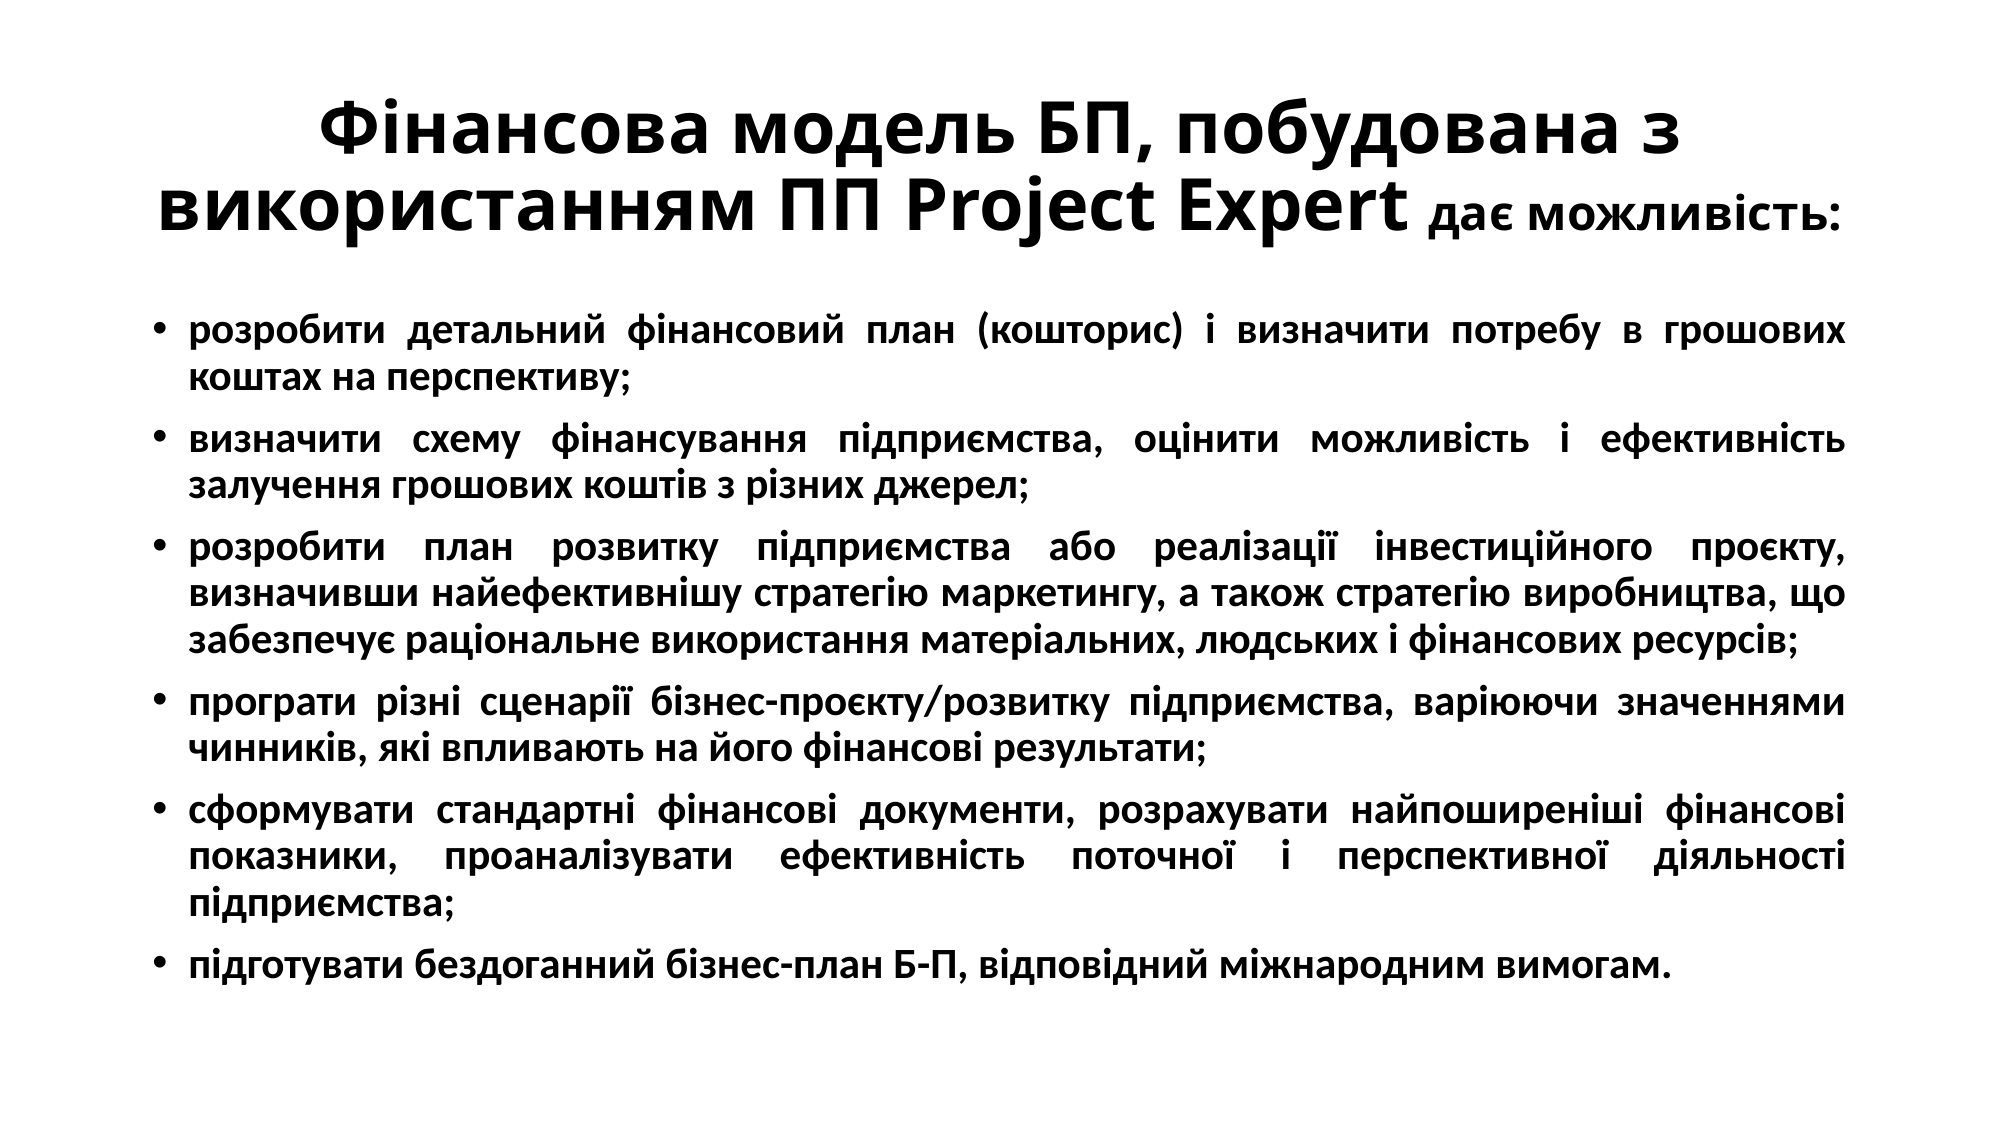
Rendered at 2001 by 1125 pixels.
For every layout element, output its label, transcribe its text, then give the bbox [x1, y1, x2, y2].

list розробити детальний фінансовий план (кошторис) і визначити потребу в грошових коштах на перспективу; визначити схему фінансування підприємства, оцінити можливість і ефективність залучення грошових коштів з різних джерел; розробити план розвитку підприємства або реалізації інвестиційного проєкту, визначивши найефективнішу стратегію маркетингу, а також стратегію виробництва, що забезпечує раціональне використання матеріальних, людських і фінансових ресурсів; програти різні сценарії бізнес-проєкту/розвитку підприємства, варіюючи значеннями чинників, які впливають на його фінансові результати; сформувати стандартні фінансові документи, розрахувати найпоширеніші фінансові показники, проаналізувати ефективність поточної і перспективної діяльності підприємства; підготувати бездоганний бізнес-план Б-П, відповідний міжнародним вимогам. [137, 299, 1863, 1014]
title Фінансова модель БП, побудована з використанням ПП Project Expert дає можливість: [137, 59, 1863, 278]
